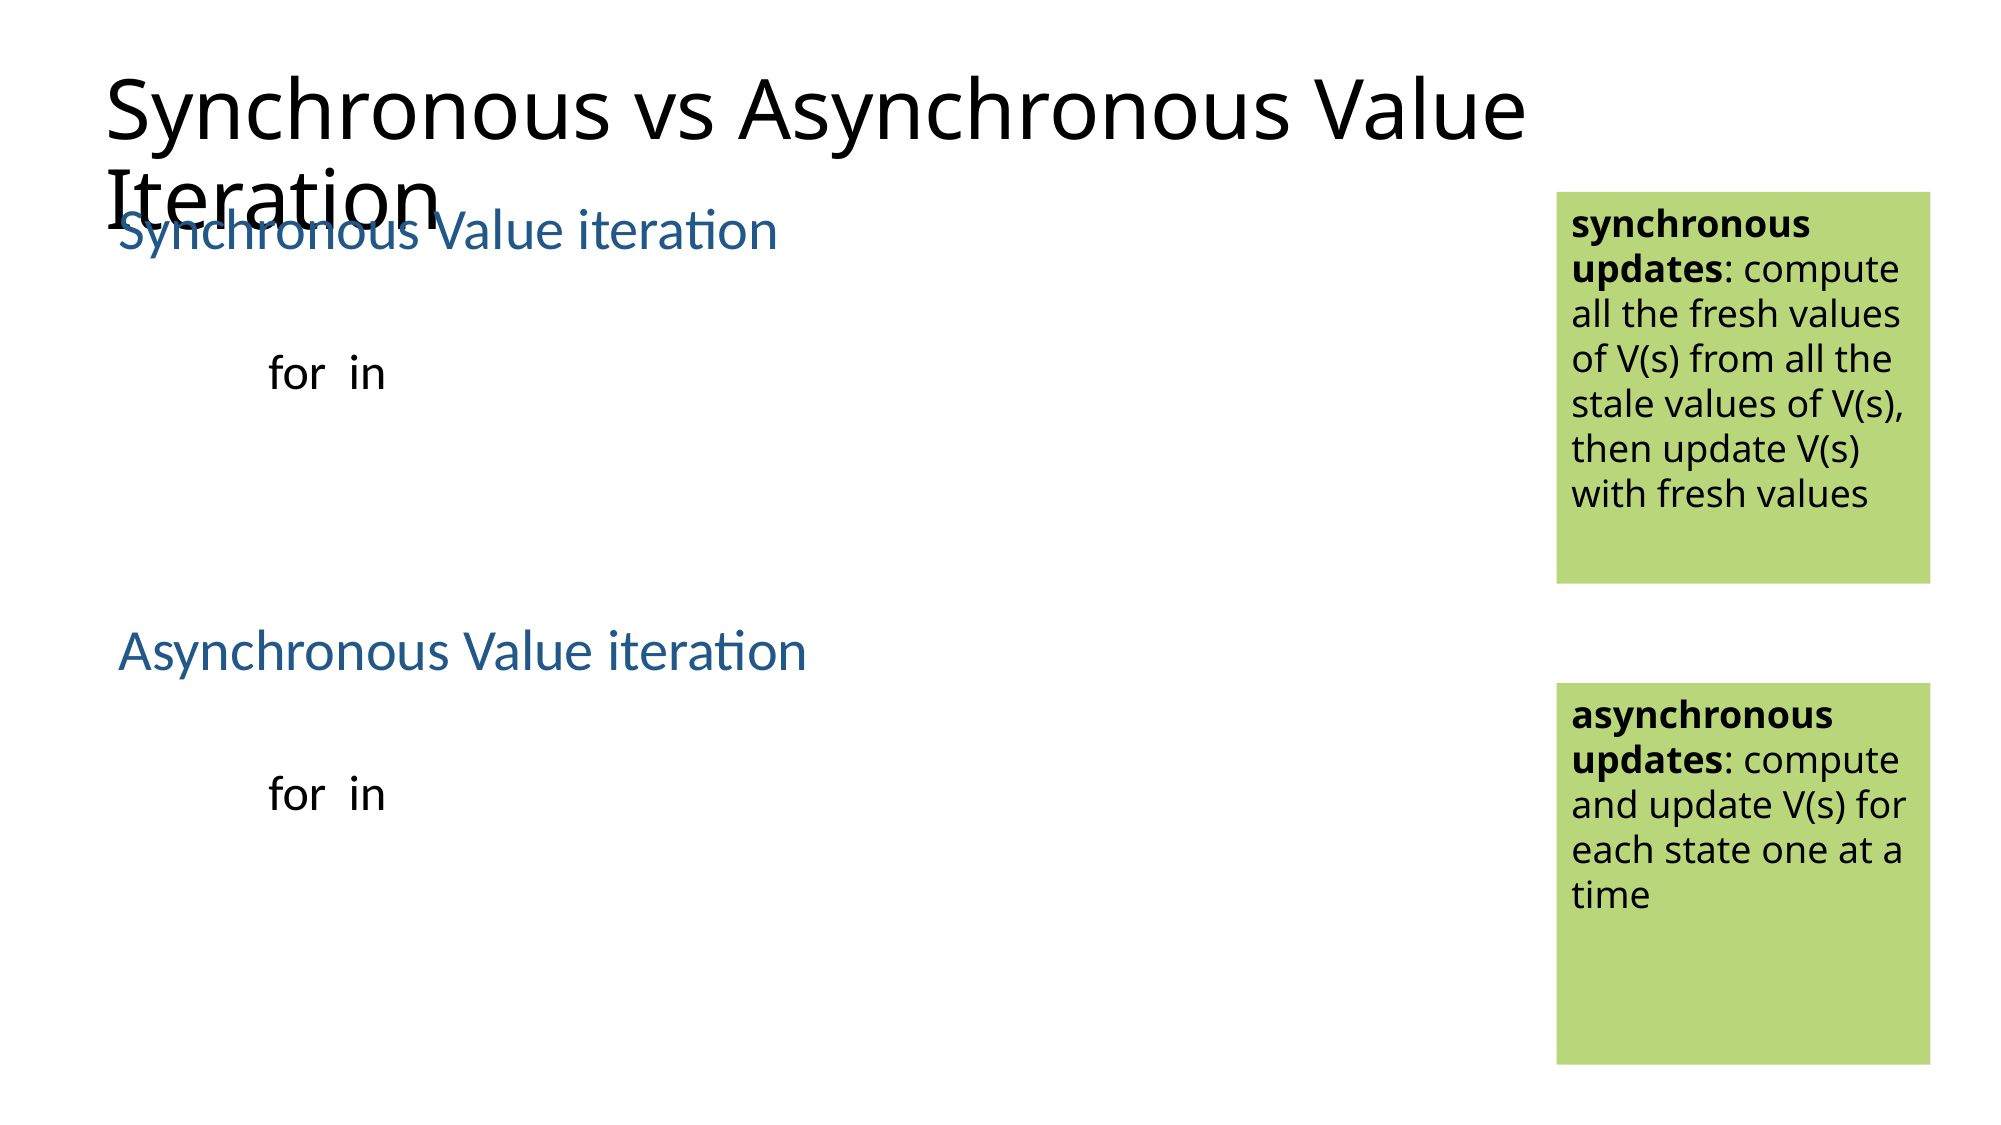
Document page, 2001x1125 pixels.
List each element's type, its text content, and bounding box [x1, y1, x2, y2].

title Synchronous vs Asynchronous Value Iteration [90, 60, 1816, 164]
text_box asynchronous updates: compute and update V(s) for each state one at a time [1556, 683, 1931, 1065]
text_box synchronous updates: compute all the fresh values of V(s) from all the stale values of V(s), then update V(s) with fresh values [1556, 191, 1931, 584]
